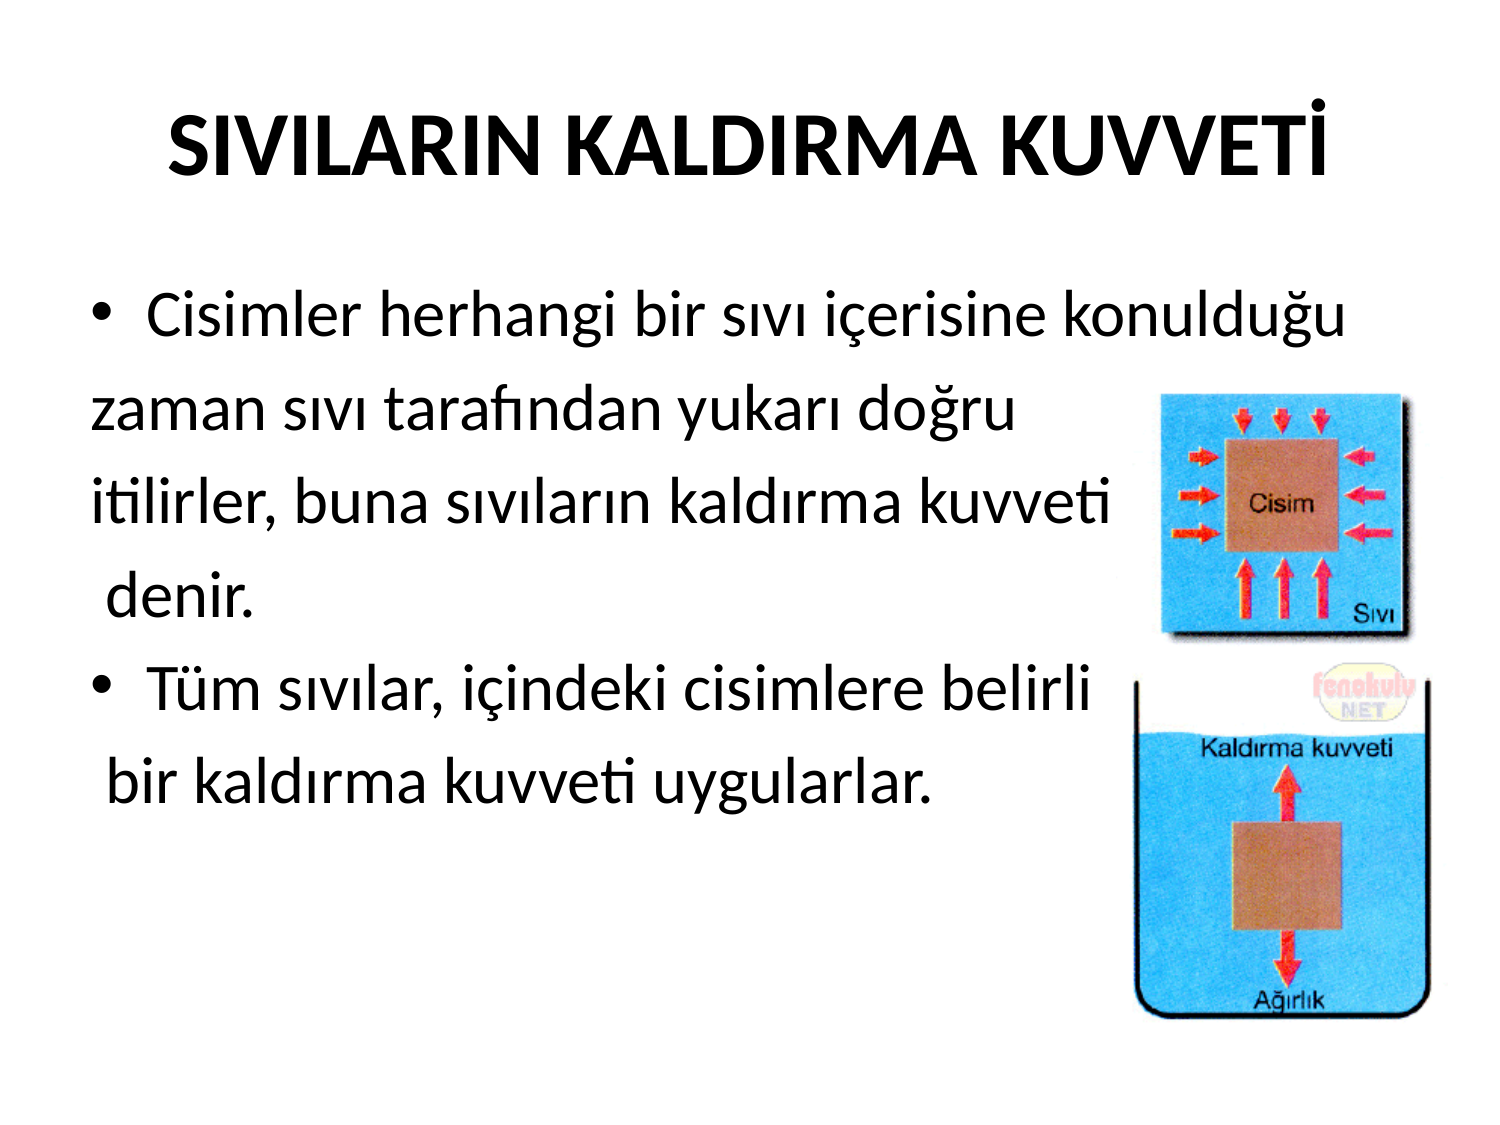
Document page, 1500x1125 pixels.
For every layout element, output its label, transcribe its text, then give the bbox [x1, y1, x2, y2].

picture [1115, 385, 1449, 1039]
list Cisimler herhangi bir sıvı içerisine konulduğu zaman sıvı tarafından yukarı doğru itilirler, buna sıvıların kaldırma kuvveti denir. Tüm sıvılar, içindeki cisimlere belirli bir kaldırma kuvveti uygularlar. [75, 262, 1425, 1005]
title SIVILARIN KALDIRMA KUVVETİ [75, 45, 1425, 233]
